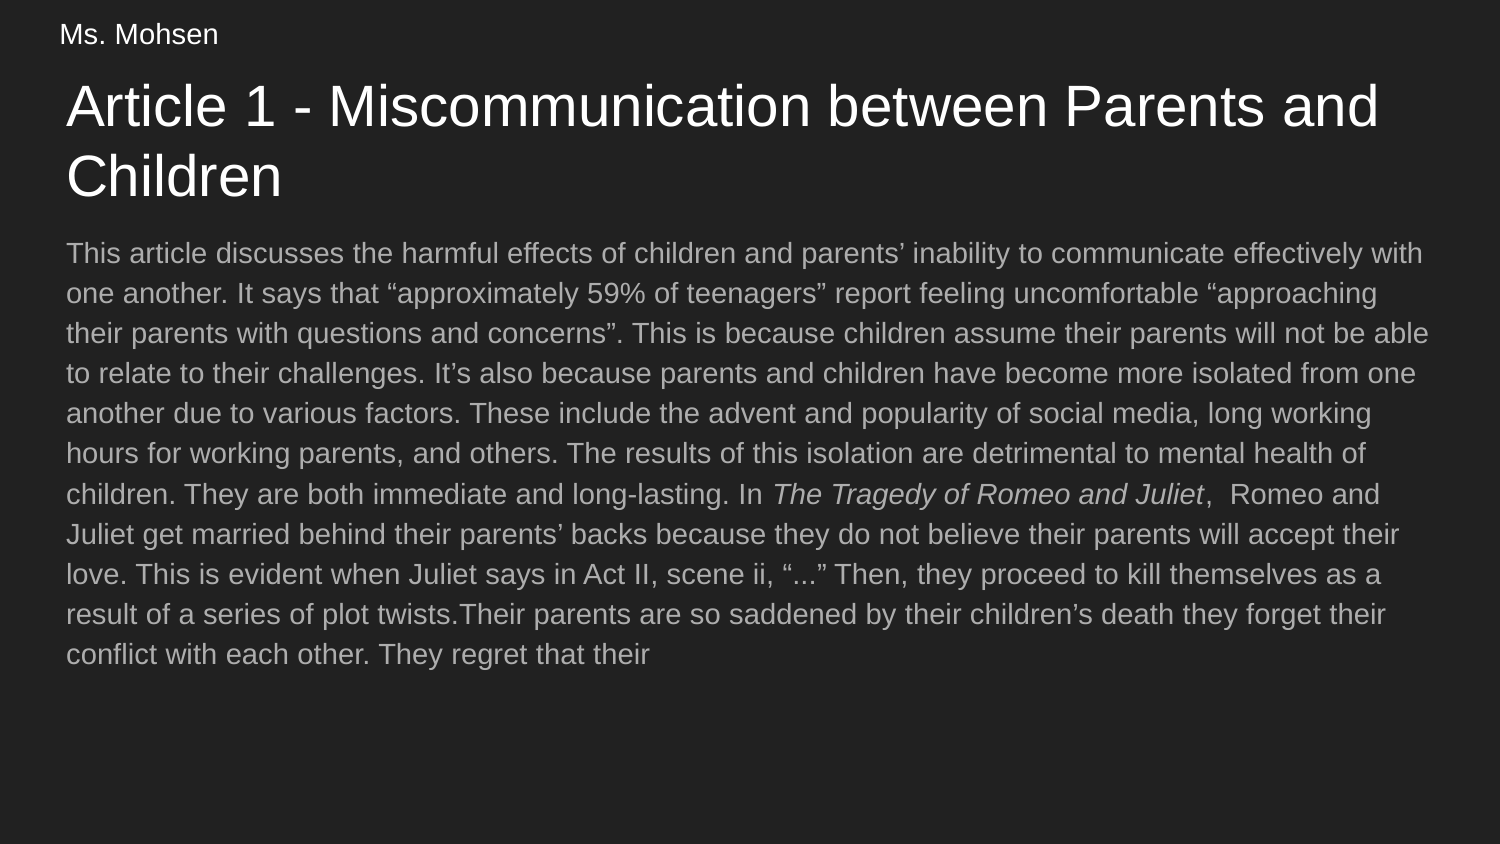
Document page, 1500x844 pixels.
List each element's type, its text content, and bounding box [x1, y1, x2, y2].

list This article discusses the harmful effects of children and parents’ inability to communicate effectively with one another. It says that “approximately 59% of teenagers” report feeling uncomfortable “approaching their parents with questions and concerns”. This is because children assume their parents will not be able to relate to their challenges. It’s also because parents and children have become more isolated from one another due to various factors. These include the advent and popularity of social media, long working hours for working parents, and others. The results of this isolation are detrimental to mental health of children. They are both immediate and long-lasting. In The Tragedy of Romeo and Juliet, Romeo and Juliet get married behind their parents’ backs because they do not believe their parents will accept their love. This is evident when Juliet says in Act II, scene ii, “...” Then, they proceed to kill themselves as a result of a series of plot twists.Their parents are so saddened by their children’s death they forget their conflict with each other. They regret that their [51, 213, 1449, 775]
text_box Ms. Mohsen [44, 0, 335, 53]
title Article 1 - Miscommunication between Parents and Children [51, 52, 1449, 199]
